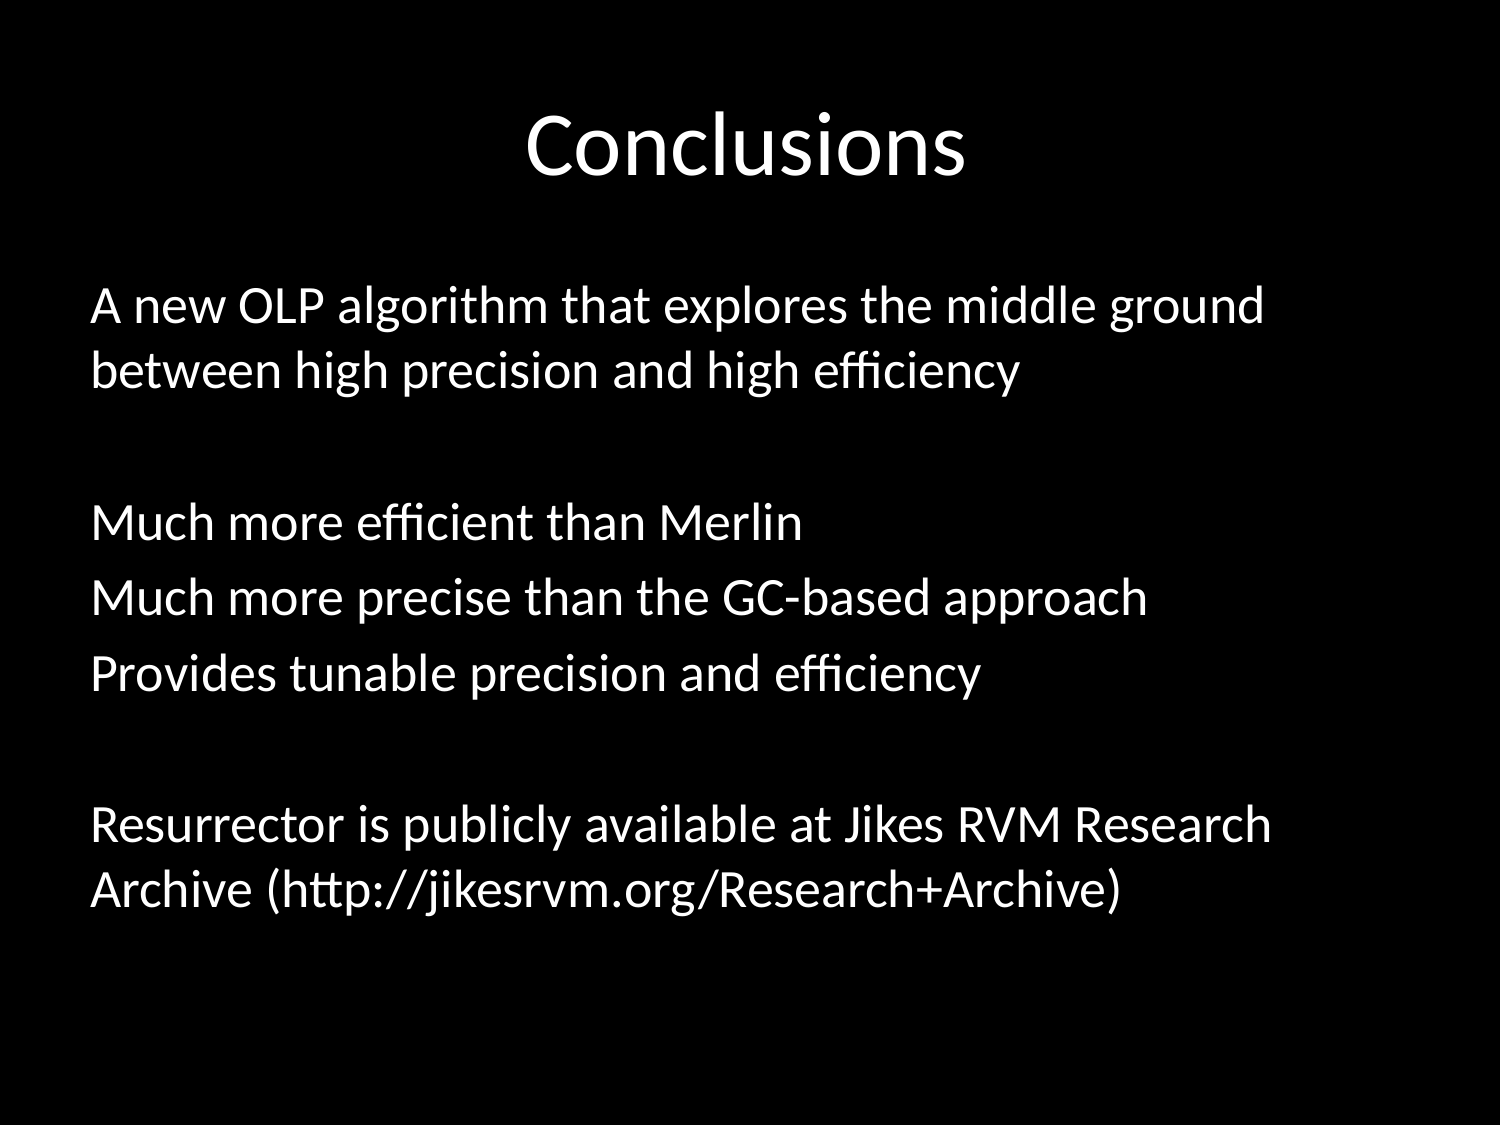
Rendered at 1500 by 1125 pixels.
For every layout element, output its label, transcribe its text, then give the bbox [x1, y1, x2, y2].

title Conclusions [75, 45, 1425, 233]
list A new OLP algorithm that explores the middle ground between high precision and high efficiency Much more efficient than Merlin Much more precise than the GC-based approach Provides tunable precision and efficiency Resurrector is publicly available at Jikes RVM Research Archive (http://jikesrvm.org/Research+Archive) [75, 262, 1425, 1005]
